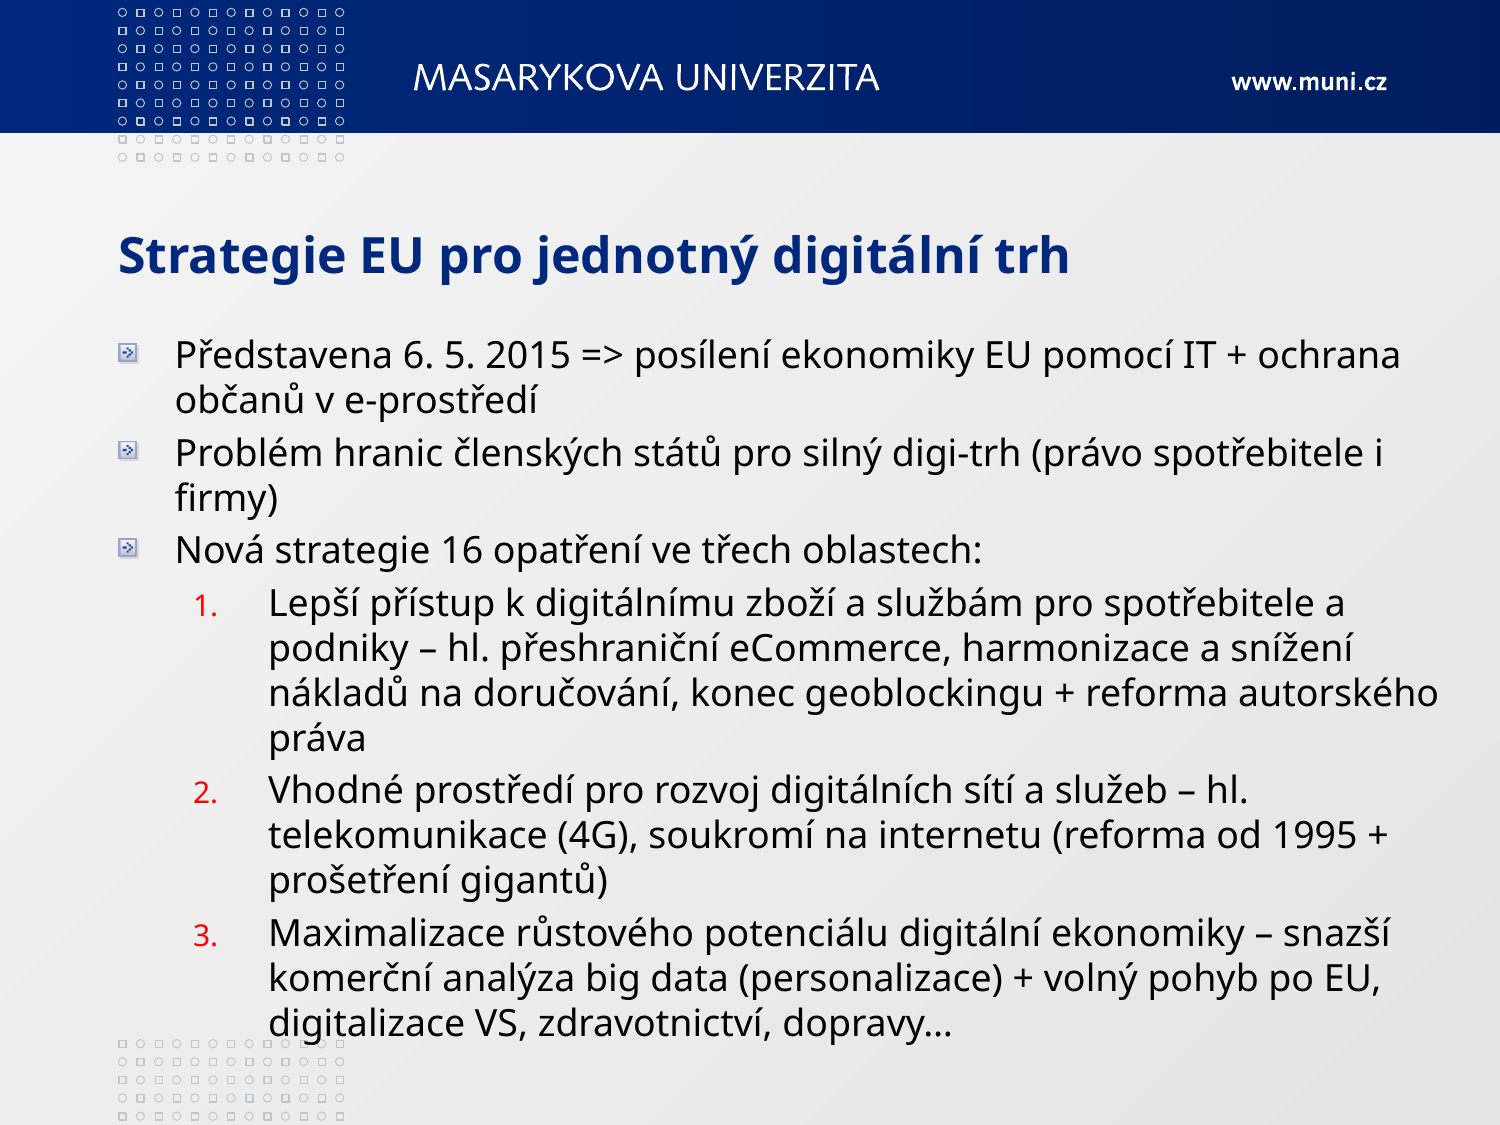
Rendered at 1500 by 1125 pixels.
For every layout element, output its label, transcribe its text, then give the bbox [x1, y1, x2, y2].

title Strategie EU pro jednotný digitální trh [118, 184, 1403, 291]
list Představena 6. 5. 2015 => posílení ekonomiky EU pomocí IT + ochrana občanů v e-prostředí Problém hranic členských států pro silný digi-trh (právo spotřebitele i firmy) Nová strategie 16 opatření ve třech oblastech: Lepší přístup k digitálnímu zboží a službám pro spotřebitele a podniky – hl. přeshraniční eCommerce, harmonizace a snížení nákladů na doručování, konec geoblockingu + reforma autorského práva Vhodné prostředí pro rozvoj digitálních sítí a služeb – hl. telekomunikace (4G), soukromí na internetu (reforma od 1995 + prošetření gigantů) Maximalizace růstového potenciálu digitální ekonomiky – snazší komerční analýza big data (personalizace) + volný pohyb po EU, digitalizace VS, zdravotnictví, dopravy… [118, 331, 1469, 1006]
